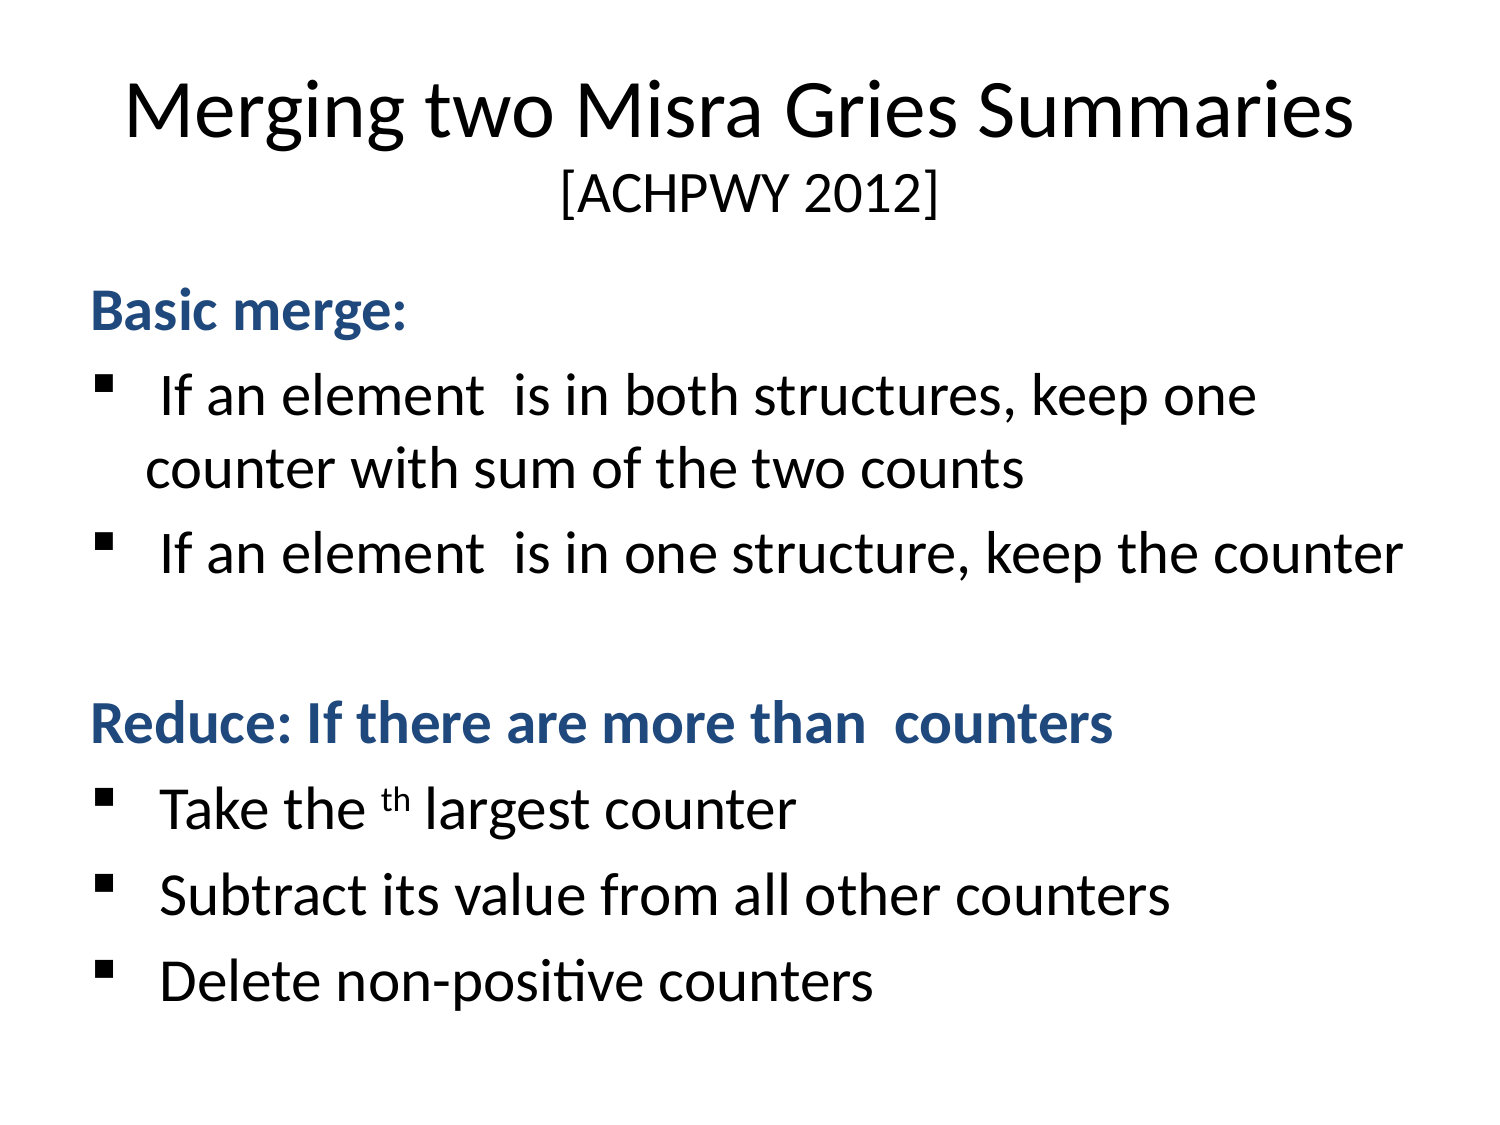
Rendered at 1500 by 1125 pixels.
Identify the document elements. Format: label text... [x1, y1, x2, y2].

title Merging two Misra Gries Summaries [ACHPWY 2012] [75, 45, 1425, 233]
